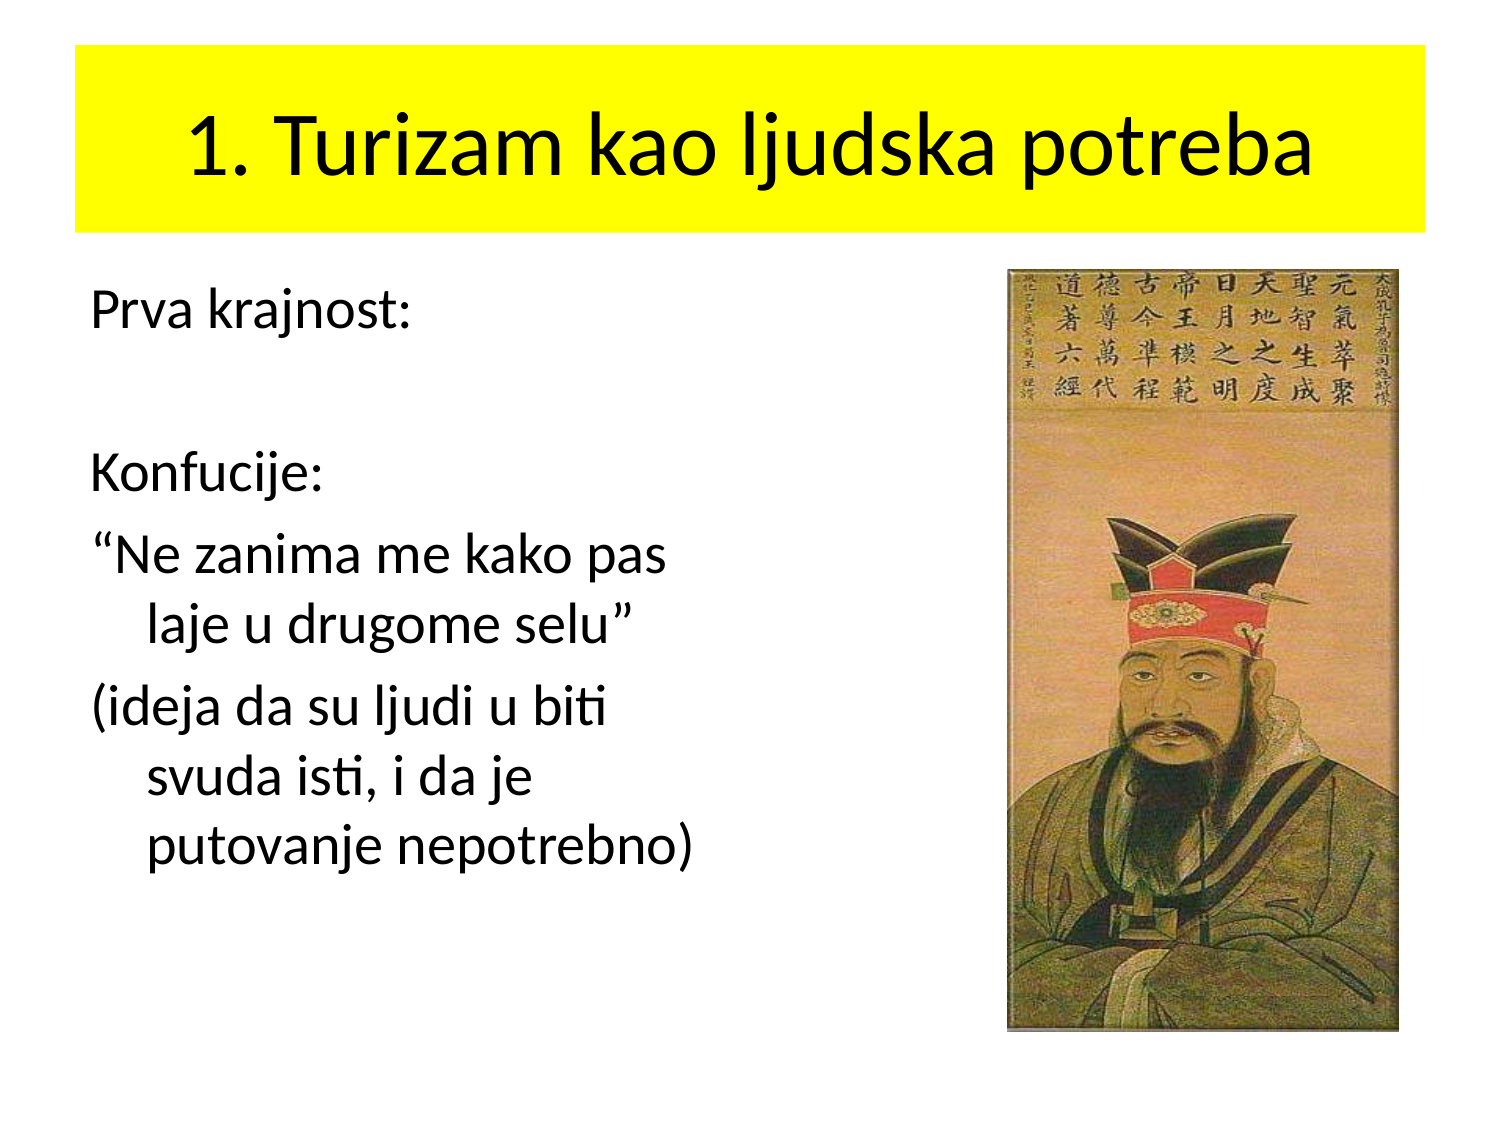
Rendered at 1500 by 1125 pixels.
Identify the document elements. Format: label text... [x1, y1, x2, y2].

title 1. Turizam kao ljudska potreba [75, 45, 1425, 233]
list Prva krajnost: Konfucije: “Ne zanima me kako pas laje u drugome selu” (ideja da su ljudi u biti svuda isti, i da je putovanje nepotrebno) [75, 262, 738, 1005]
picture [1007, 269, 1399, 1032]
